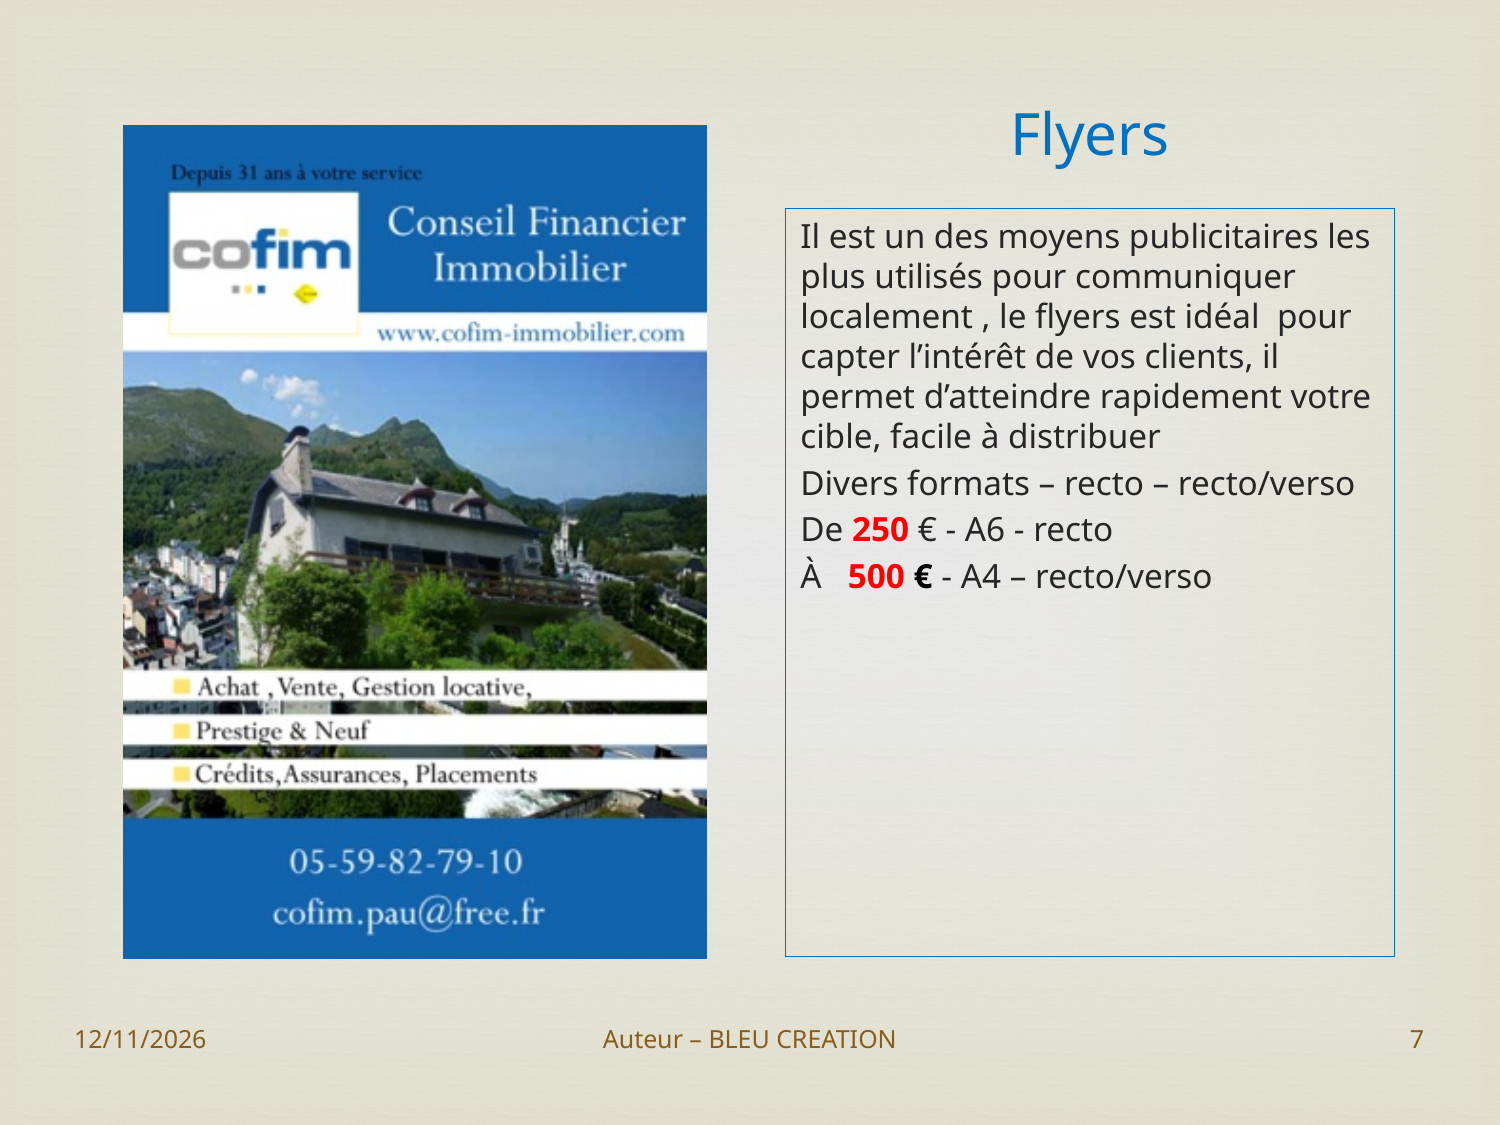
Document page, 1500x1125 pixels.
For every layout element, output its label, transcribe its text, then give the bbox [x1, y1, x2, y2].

list Il est un des moyens publicitaires les plus utilisés pour communiquer localement , le flyers est idéal pour capter l’intérêt de vos clients, il permet d’atteindre rapidement votre cible, facile à distribuer Divers formats – recto – recto/verso De 250 € - A6 - recto À 500 € - A4 – recto/verso [785, 208, 1395, 957]
slide_number 7 [1089, 1010, 1440, 1071]
footer Auteur – BLEU CREATION [512, 1010, 988, 1071]
title Flyers [809, 0, 1371, 176]
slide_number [59, 1010, 410, 1071]
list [123, 124, 707, 960]
